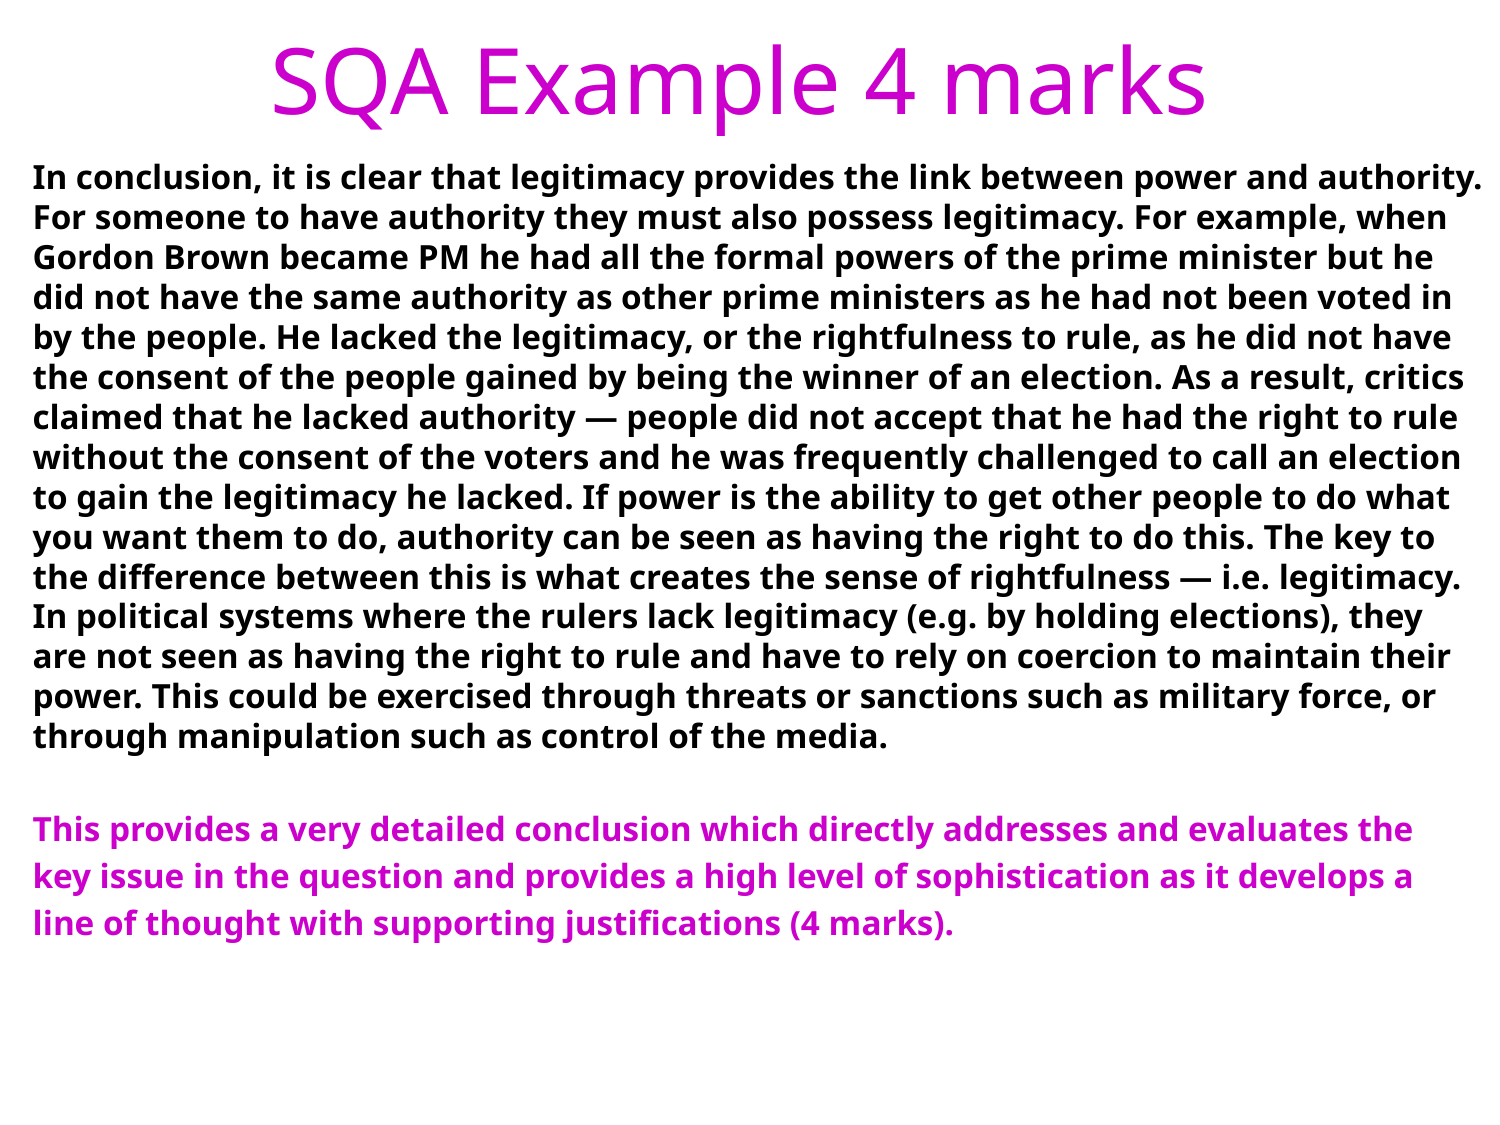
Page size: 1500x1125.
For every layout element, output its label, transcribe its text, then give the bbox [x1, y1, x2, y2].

list In conclusion, it is clear that legitimacy provides the link between power and authority. For someone to have authority they must also possess legitimacy. For example, when Gordon Brown became PM he had all the formal powers of the prime minister but he did not have the same authority as other prime ministers as he had not been voted in by the people. He lacked the legitimacy, or the rightfulness to rule, as he did not have the consent of the people gained by being the winner of an election. As a result, critics claimed that he lacked authority — people did not accept that he had the right to rule without the consent of the voters and he was frequently challenged to call an election to gain the legitimacy he lacked. If power is the ability to get other people to do what you want them to do, authority can be seen as having the right to do this. The key to the difference between this is what creates the sense of rightfulness — i.e. legitimacy. In political systems where the rulers lack legitimacy (e.g. by holding elections), they are not seen as having the right to rule and have to rely on coercion to maintain their power. This could be exercised through threats or sanctions such as military force, or through manipulation such as control of the media. This provides a very detailed conclusion which directly addresses and evaluates the key issue in the question and provides a high level of sophistication as it develops a line of thought with supporting justifications (4 marks). [17, 149, 1500, 1125]
title SQA Example 4 marks [64, 0, 1415, 149]
